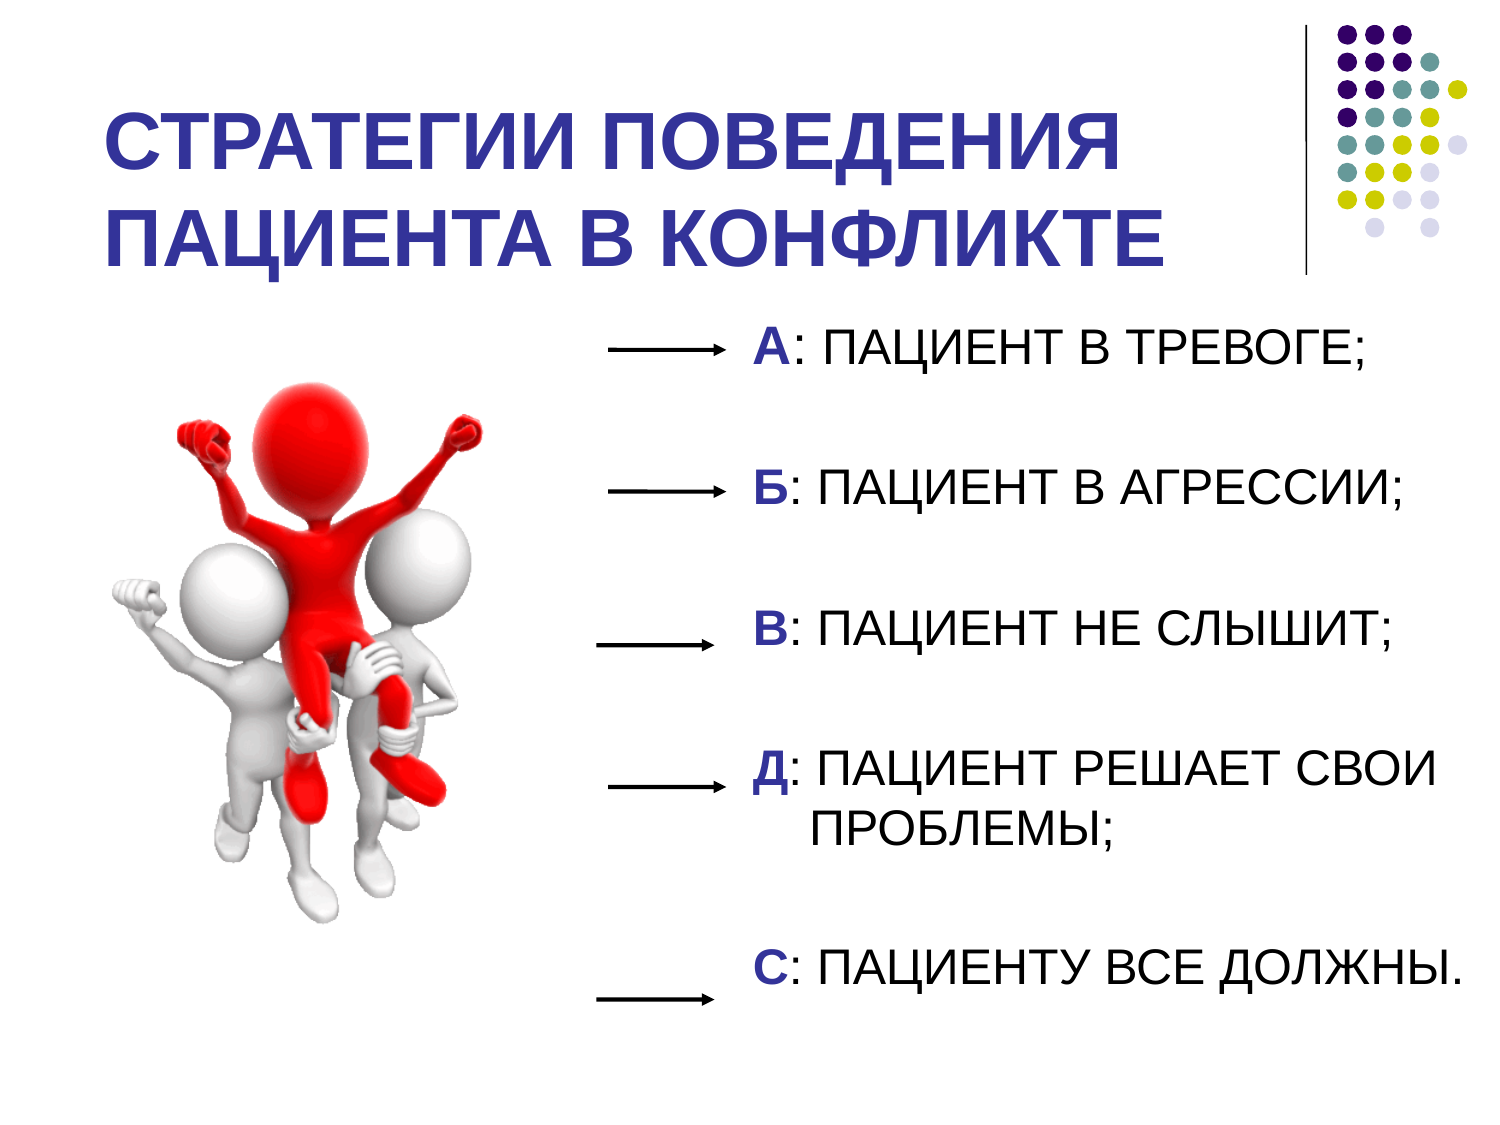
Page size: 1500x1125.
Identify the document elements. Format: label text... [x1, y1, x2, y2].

title СТРАТЕГИИ ПОВЕДЕНИЯ ПАЦИЕНТА В КОНФЛИКТЕ [88, 78, 1396, 291]
text_box [596, 639, 715, 652]
text_box [608, 343, 727, 357]
text_box А: ПАЦИЕНТ В ТРЕВОГЕ; Б: ПАЦИЕНТ В АГРЕССИИ; В: ПАЦИЕНТ НЕ СЛЫШИТ; Д: ПАЦИЕНТ РЕШАЕТ СВОИ ПРОБЛЕМЫ; С: ПАЦИЕНТУ ВСЕ ДОЛЖНЫ. [738, 302, 1500, 988]
text_box [608, 780, 727, 794]
text_box [608, 485, 727, 498]
picture [58, 360, 540, 962]
text_box [596, 993, 715, 1006]
